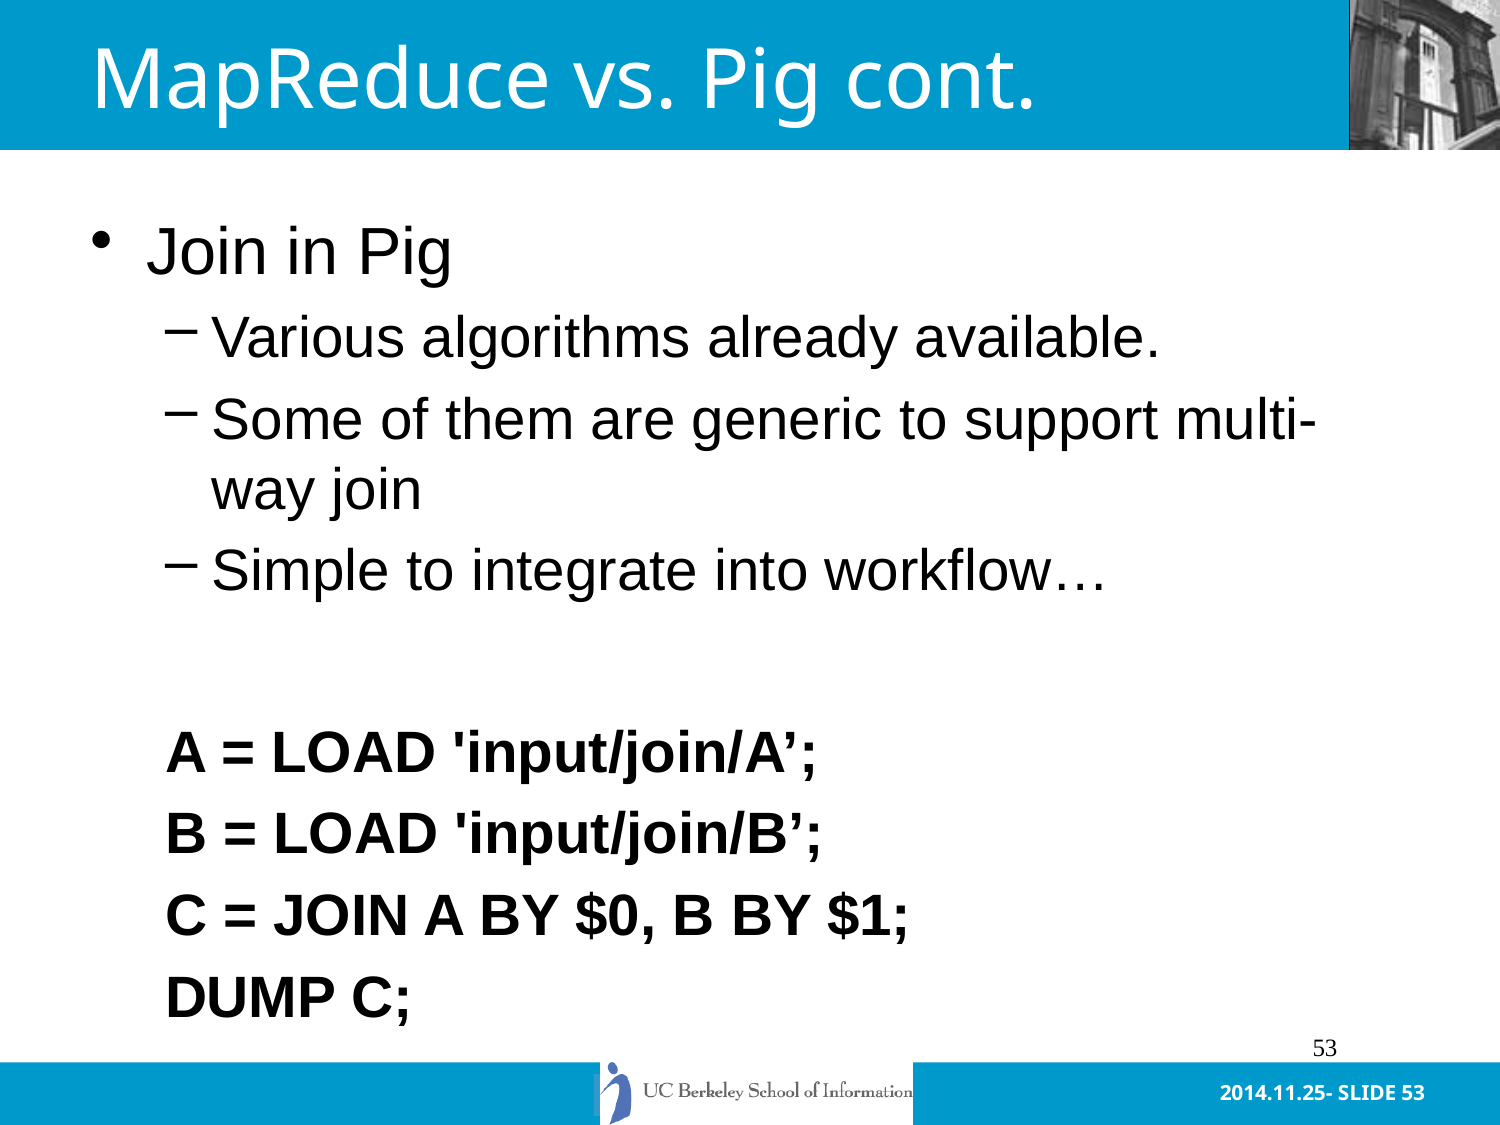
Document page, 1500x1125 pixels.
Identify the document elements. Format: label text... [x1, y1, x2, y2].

picture [1350, 0, 1500, 150]
list Join in Pig Various algorithms already available. Some of them are generic to support multi-way join Simple to integrate into workflow… A = LOAD 'input/join/A’; B = LOAD 'input/join/B’; C = JOIN A BY $0, B BY $1; DUMP C; [75, 200, 1425, 1013]
title MapReduce vs. Pig cont. [75, 0, 1350, 150]
picture [594, 1062, 912, 1125]
slide_number 53 [1149, 1024, 1500, 1099]
